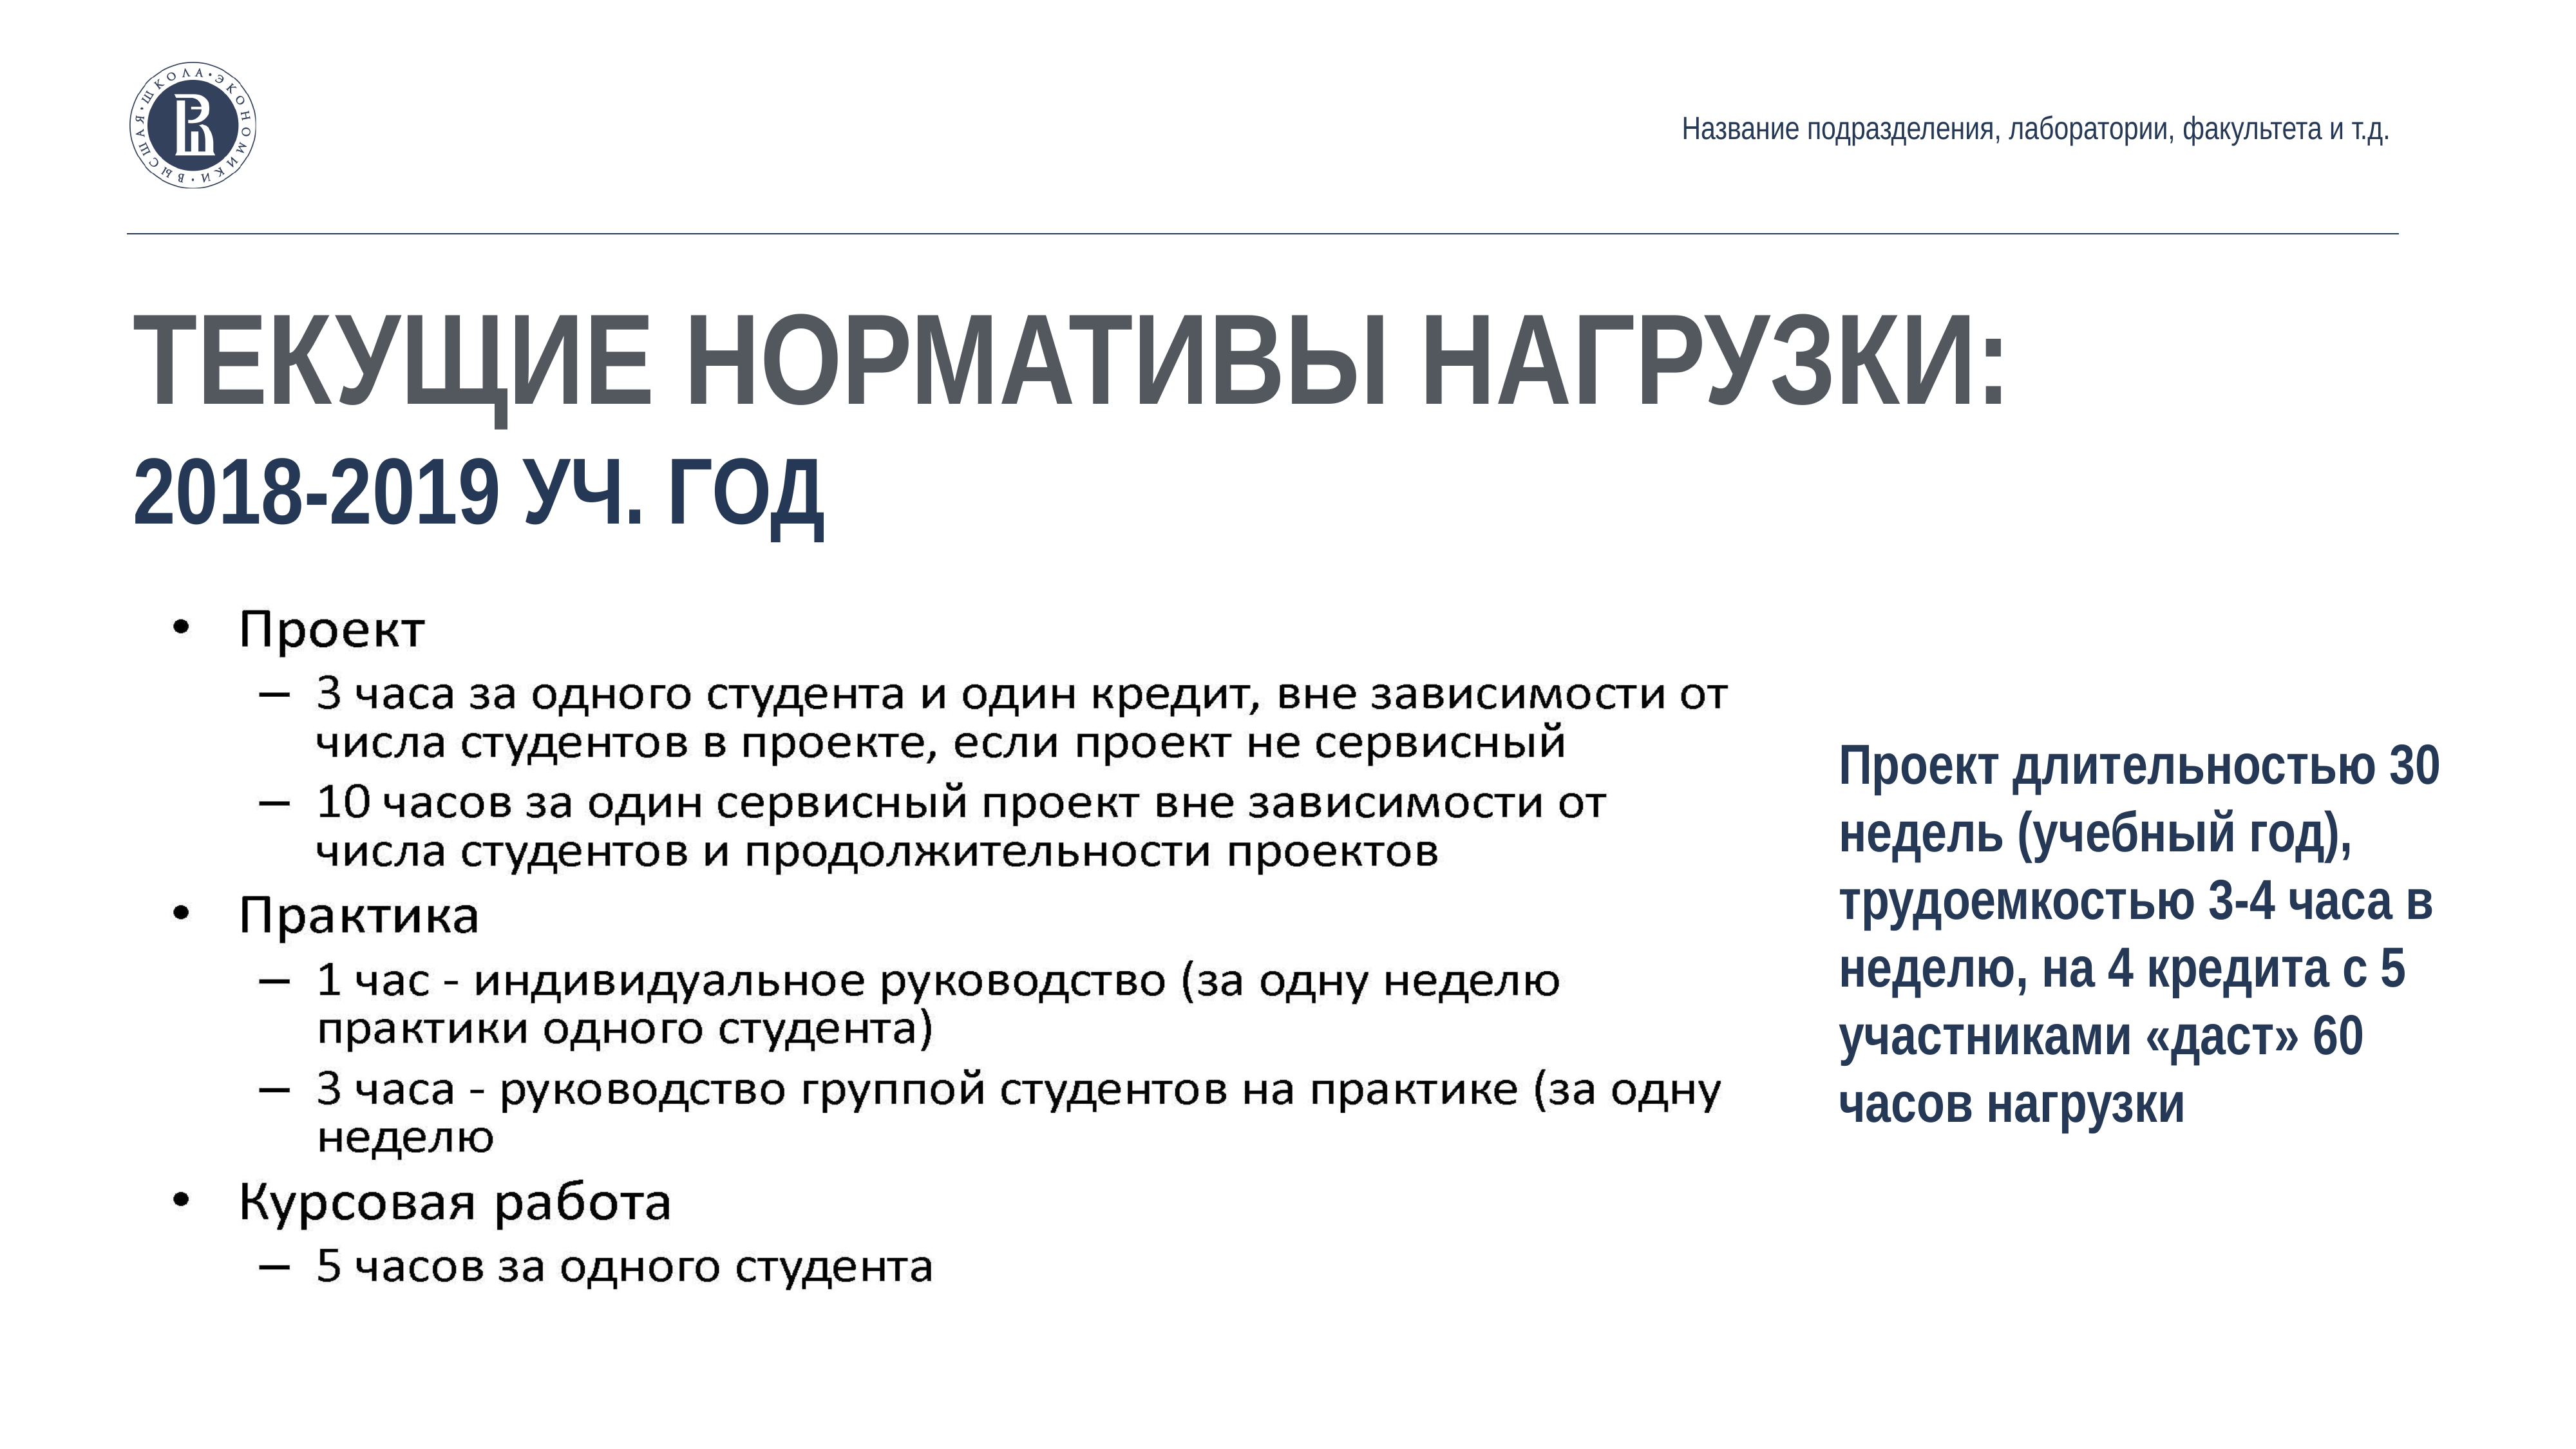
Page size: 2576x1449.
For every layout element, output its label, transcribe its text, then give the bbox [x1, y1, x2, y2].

text_box Проект длительностью 30 недель (учебный год), трудоемкостью 3-4 часа в неделю, на 4 кредита с 5 участниками «даст» 60 часов нагрузки [1831, 390, 2493, 1141]
text_box Название подразделения, лаборатории, факультета и т.д. [1198, 100, 2399, 154]
picture [101, 564, 1799, 1351]
picture [129, 62, 256, 189]
text_box Текущие нормативы нагрузки: 2018-2019 уч. год [125, 268, 2396, 513]
